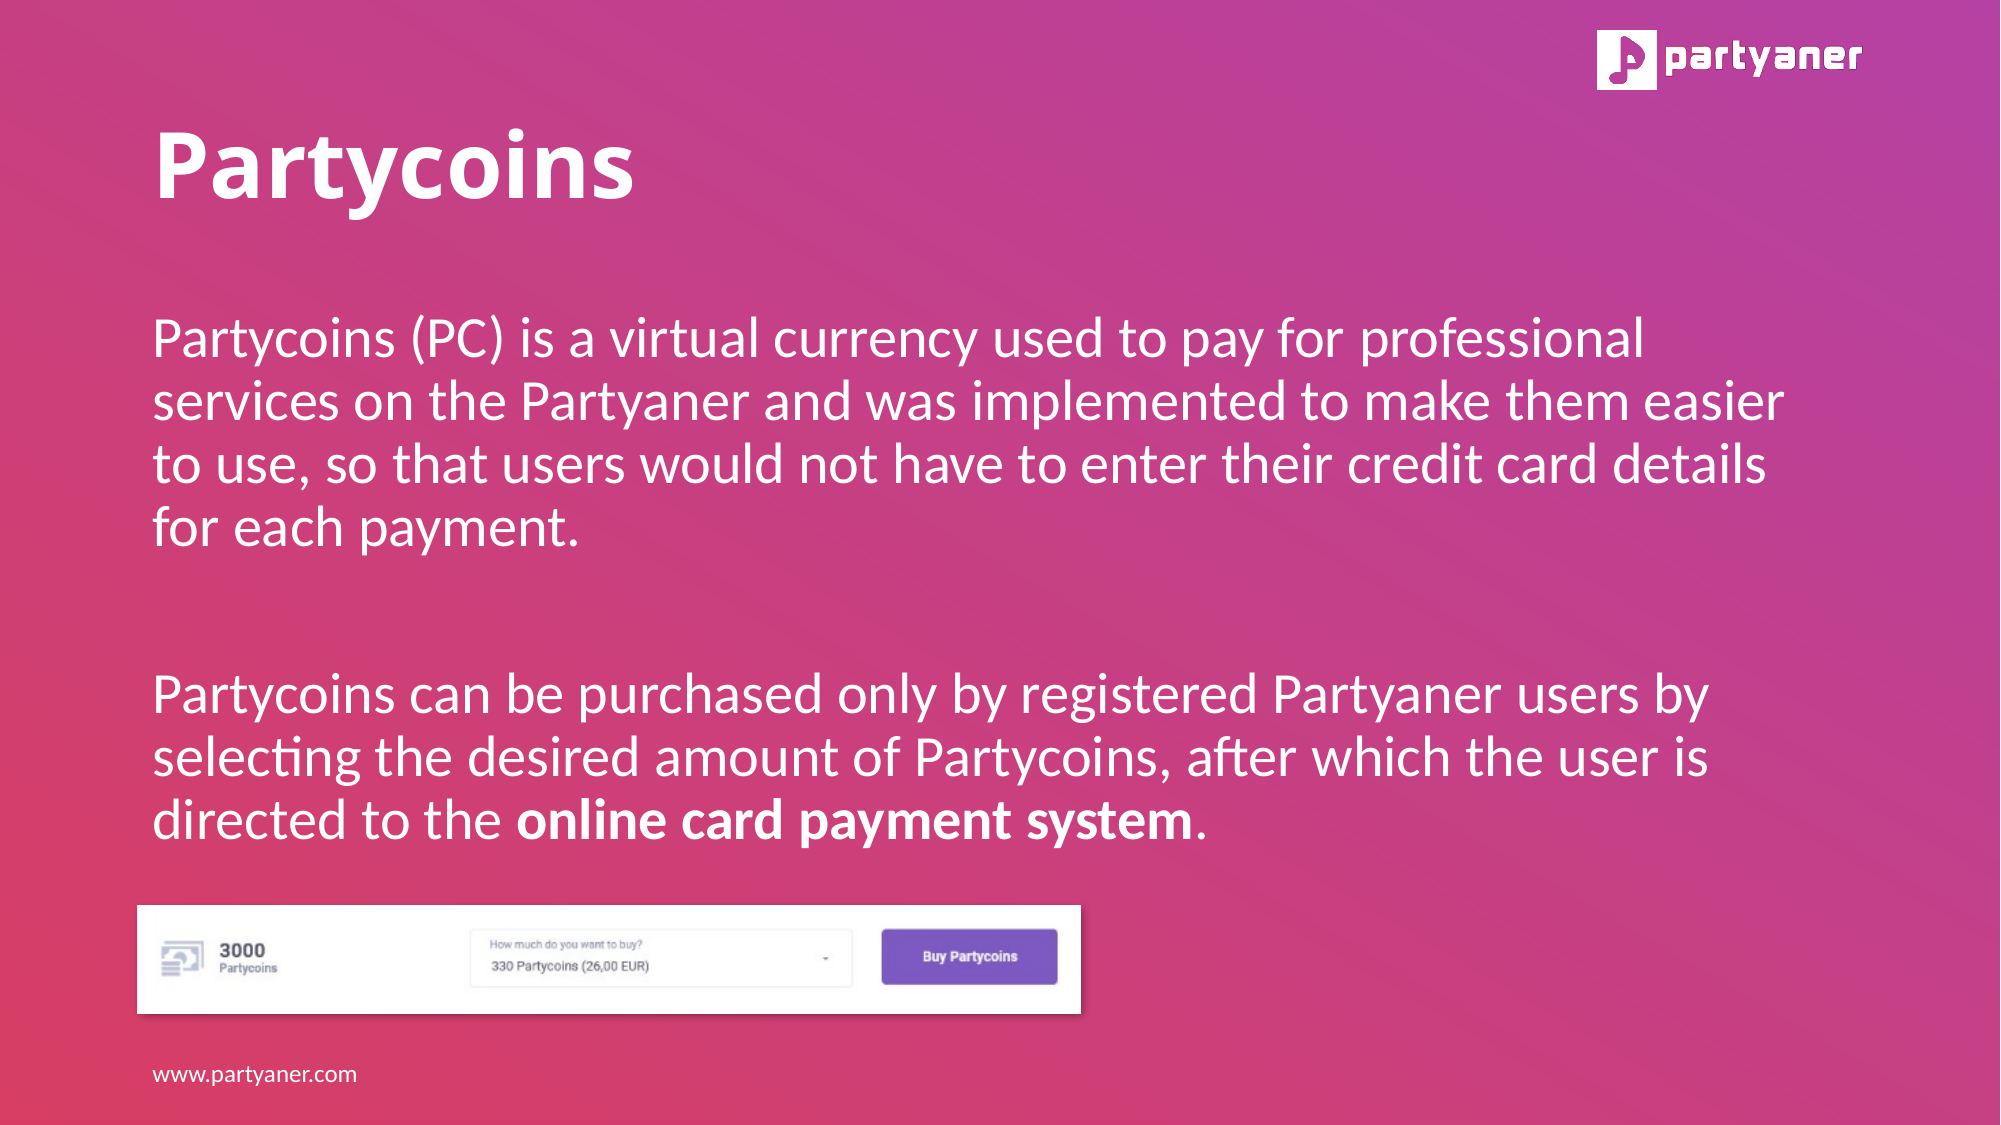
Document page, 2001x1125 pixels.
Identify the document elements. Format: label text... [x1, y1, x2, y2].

title Partycoins [137, 59, 1863, 278]
list Partycoins (PC) is a virtual currency used to pay for professional services on the Partyaner and was implemented to make them easier to use, so that users would not have to enter their credit card details for each payment. Partycoins can be purchased only by registered Partyaner users by selecting the desired amount of Partycoins, after which the user is directed to the online card payment system. [137, 299, 1863, 1014]
footer www.partyaner.com [137, 1042, 1338, 1103]
picture [137, 905, 1081, 1014]
picture [1597, 30, 1863, 90]
